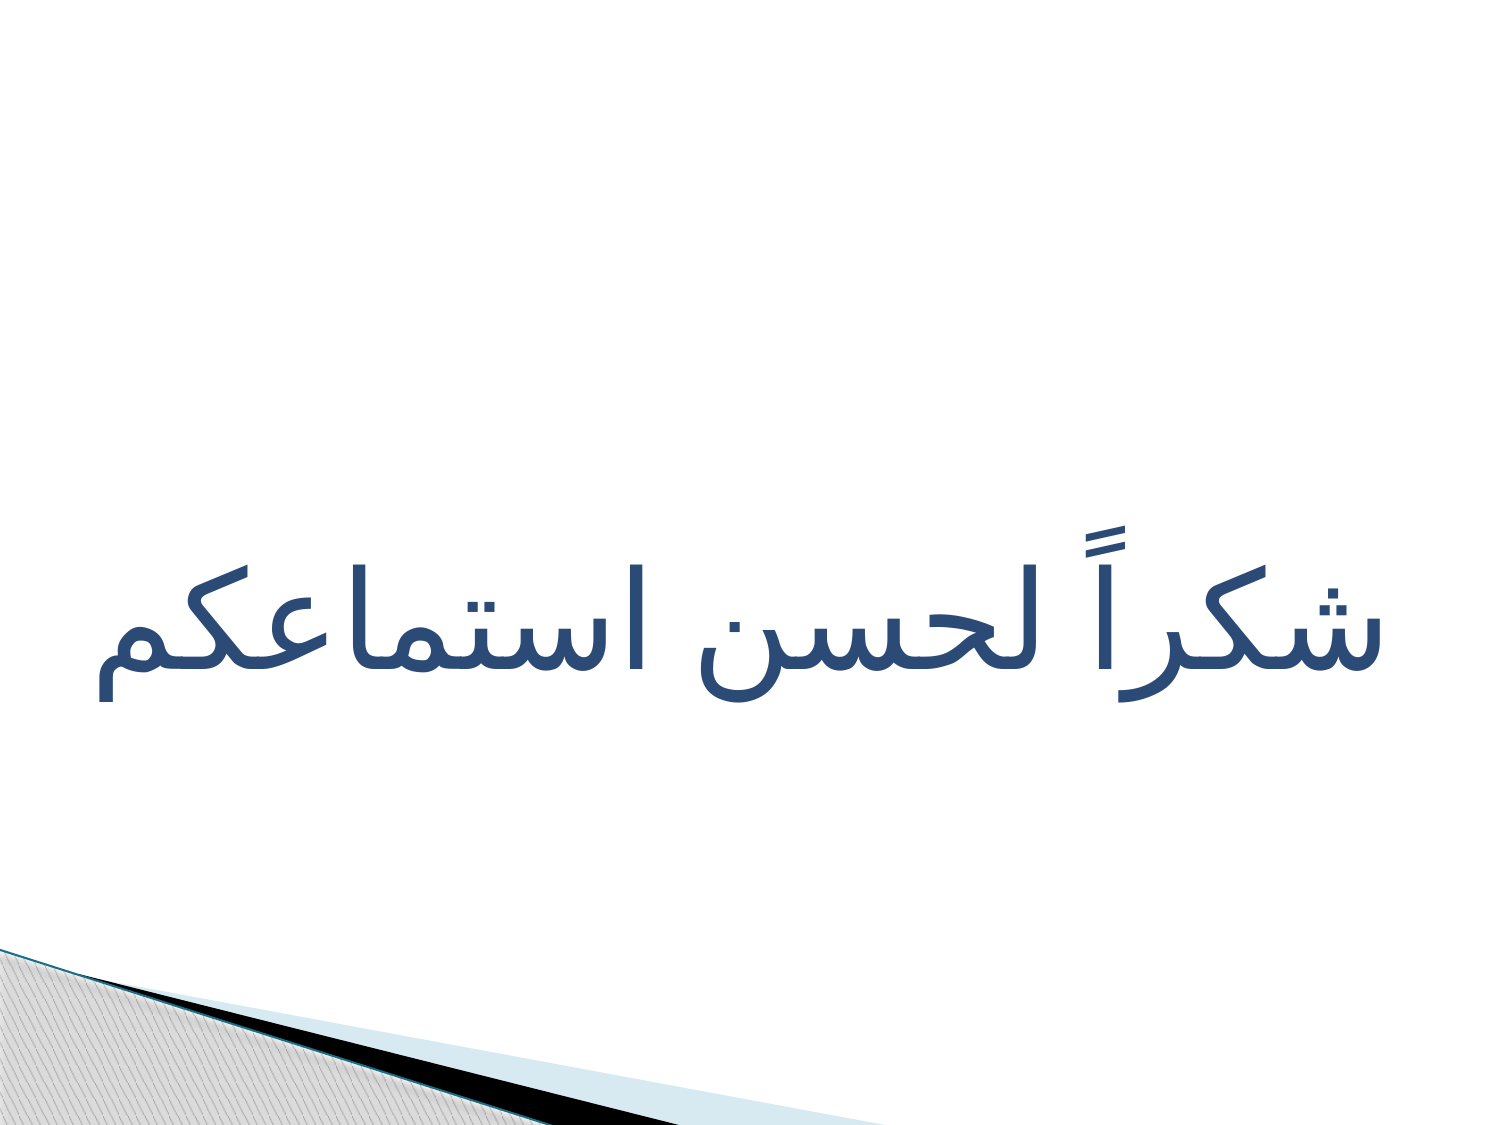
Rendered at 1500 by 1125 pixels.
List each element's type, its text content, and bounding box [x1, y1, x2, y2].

list شكراً لحسن استماعكم [75, 243, 1425, 986]
